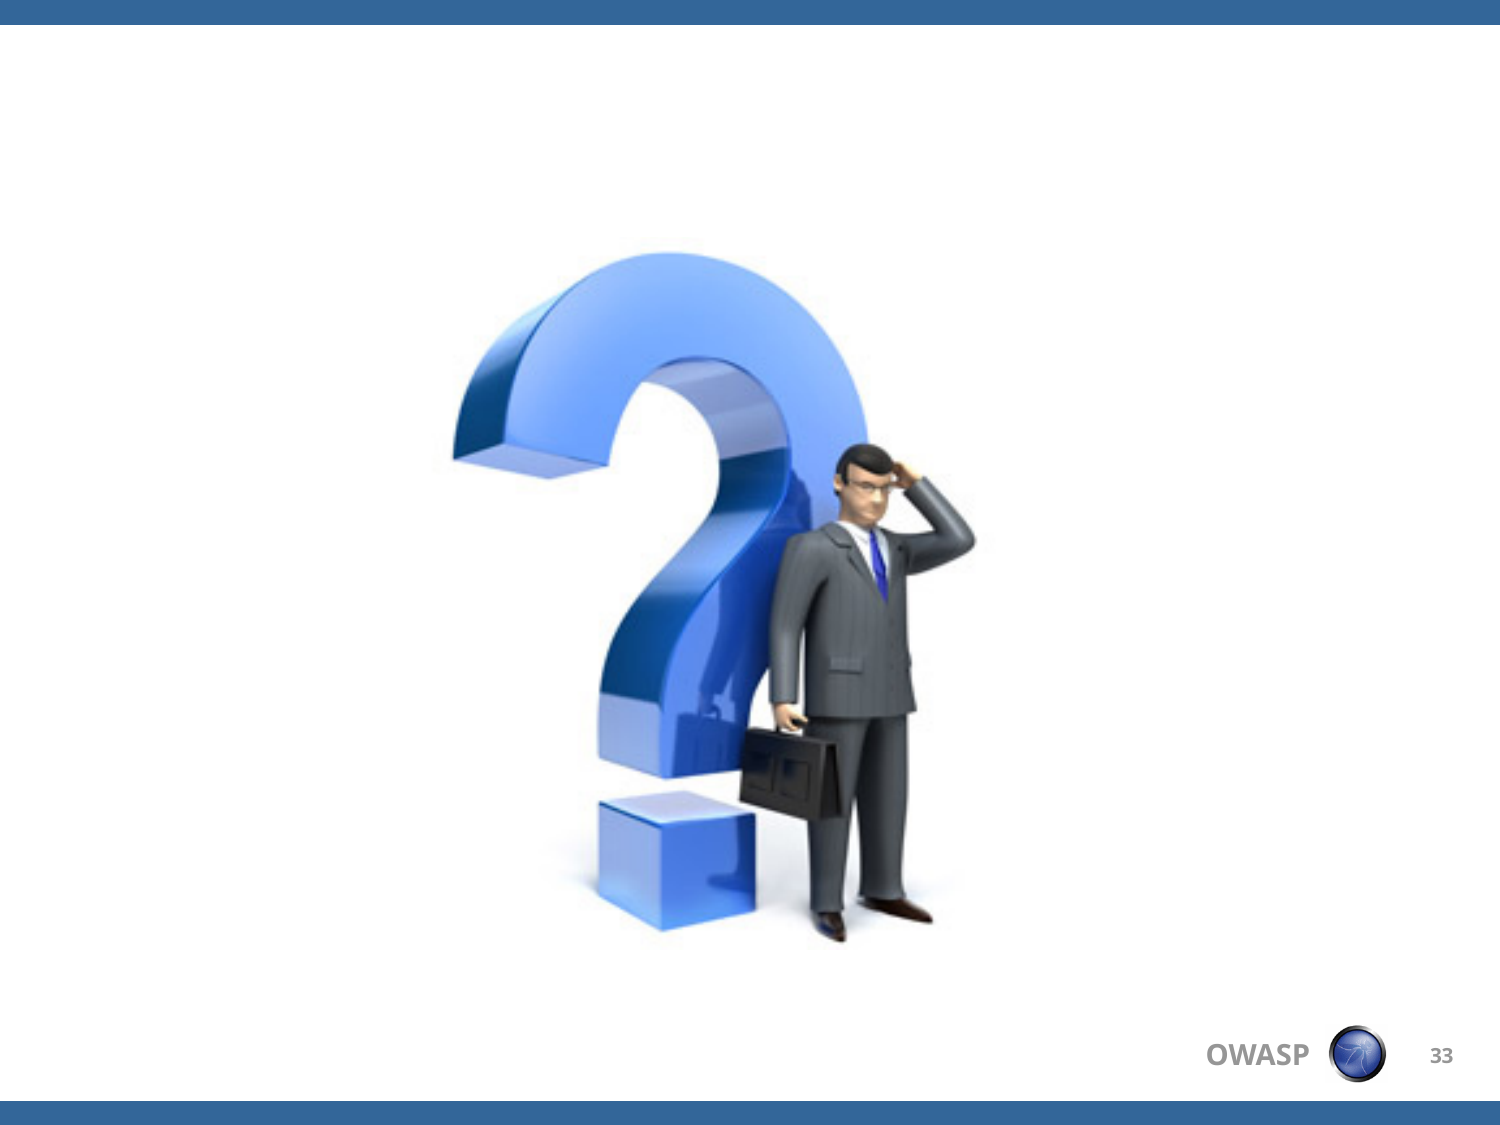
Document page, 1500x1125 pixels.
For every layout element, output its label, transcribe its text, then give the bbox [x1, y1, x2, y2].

picture [1325, 1024, 1388, 1083]
slide_number 33 [1408, 1034, 1476, 1073]
picture [224, 237, 1226, 951]
